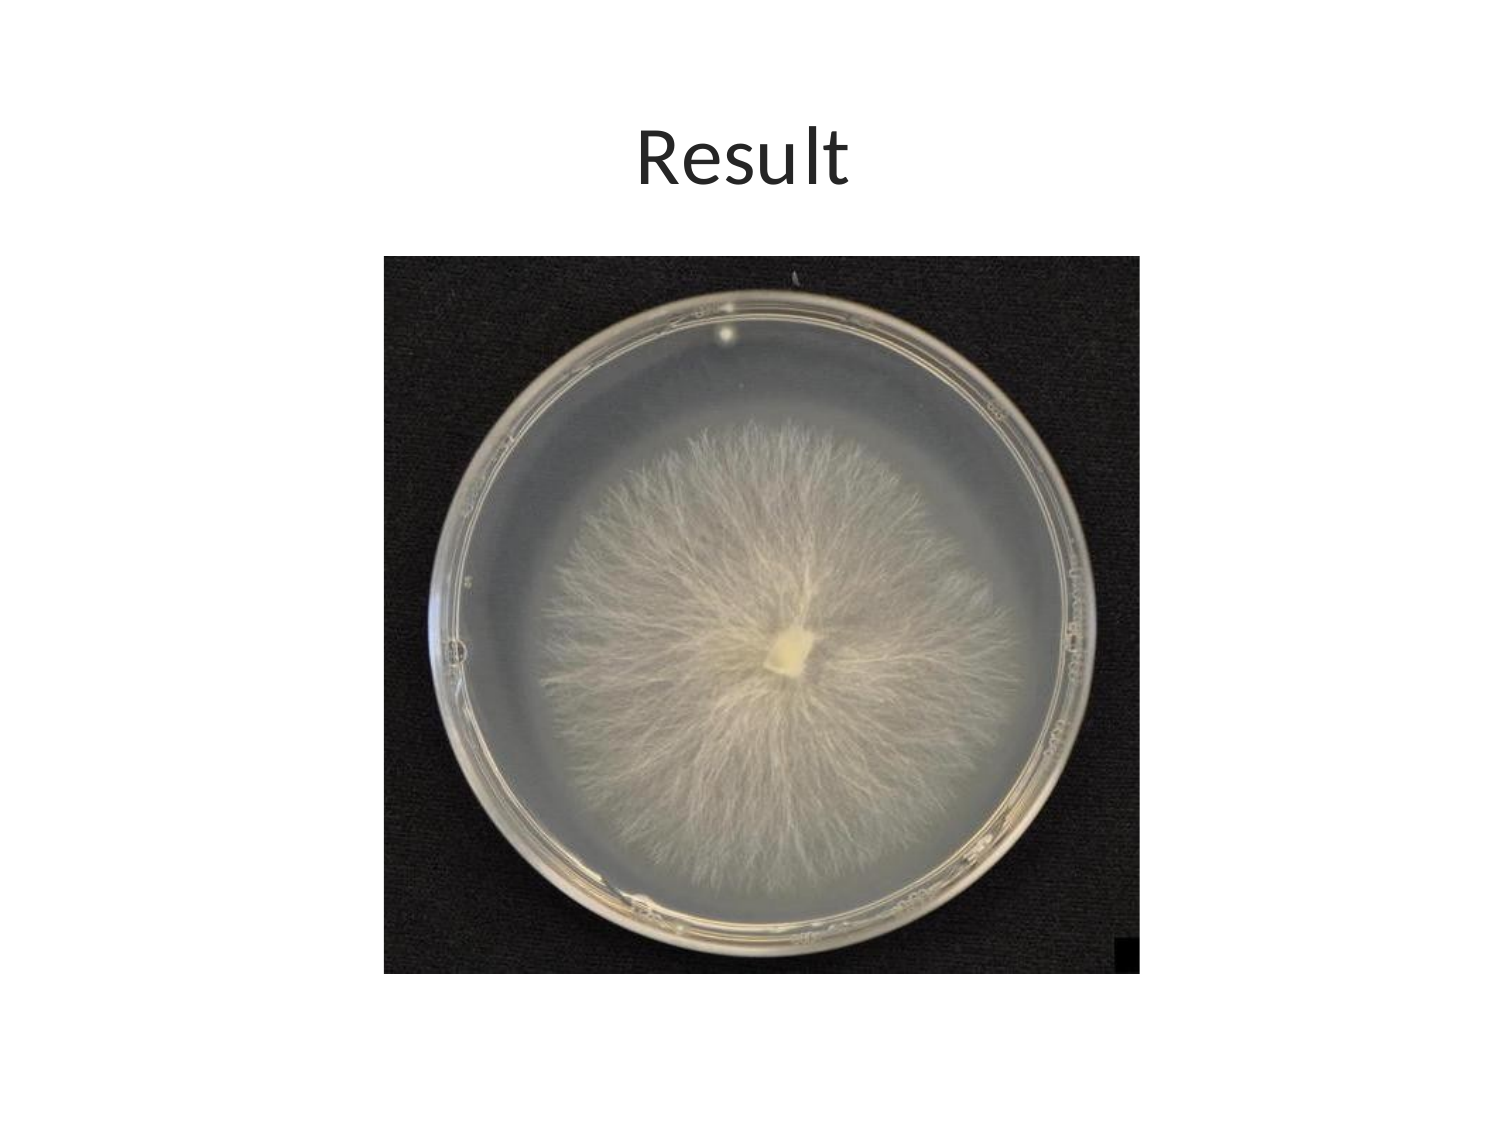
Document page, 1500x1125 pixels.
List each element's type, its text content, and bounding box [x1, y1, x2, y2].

text_box [383, 256, 1140, 974]
title Result [633, 99, 854, 256]
